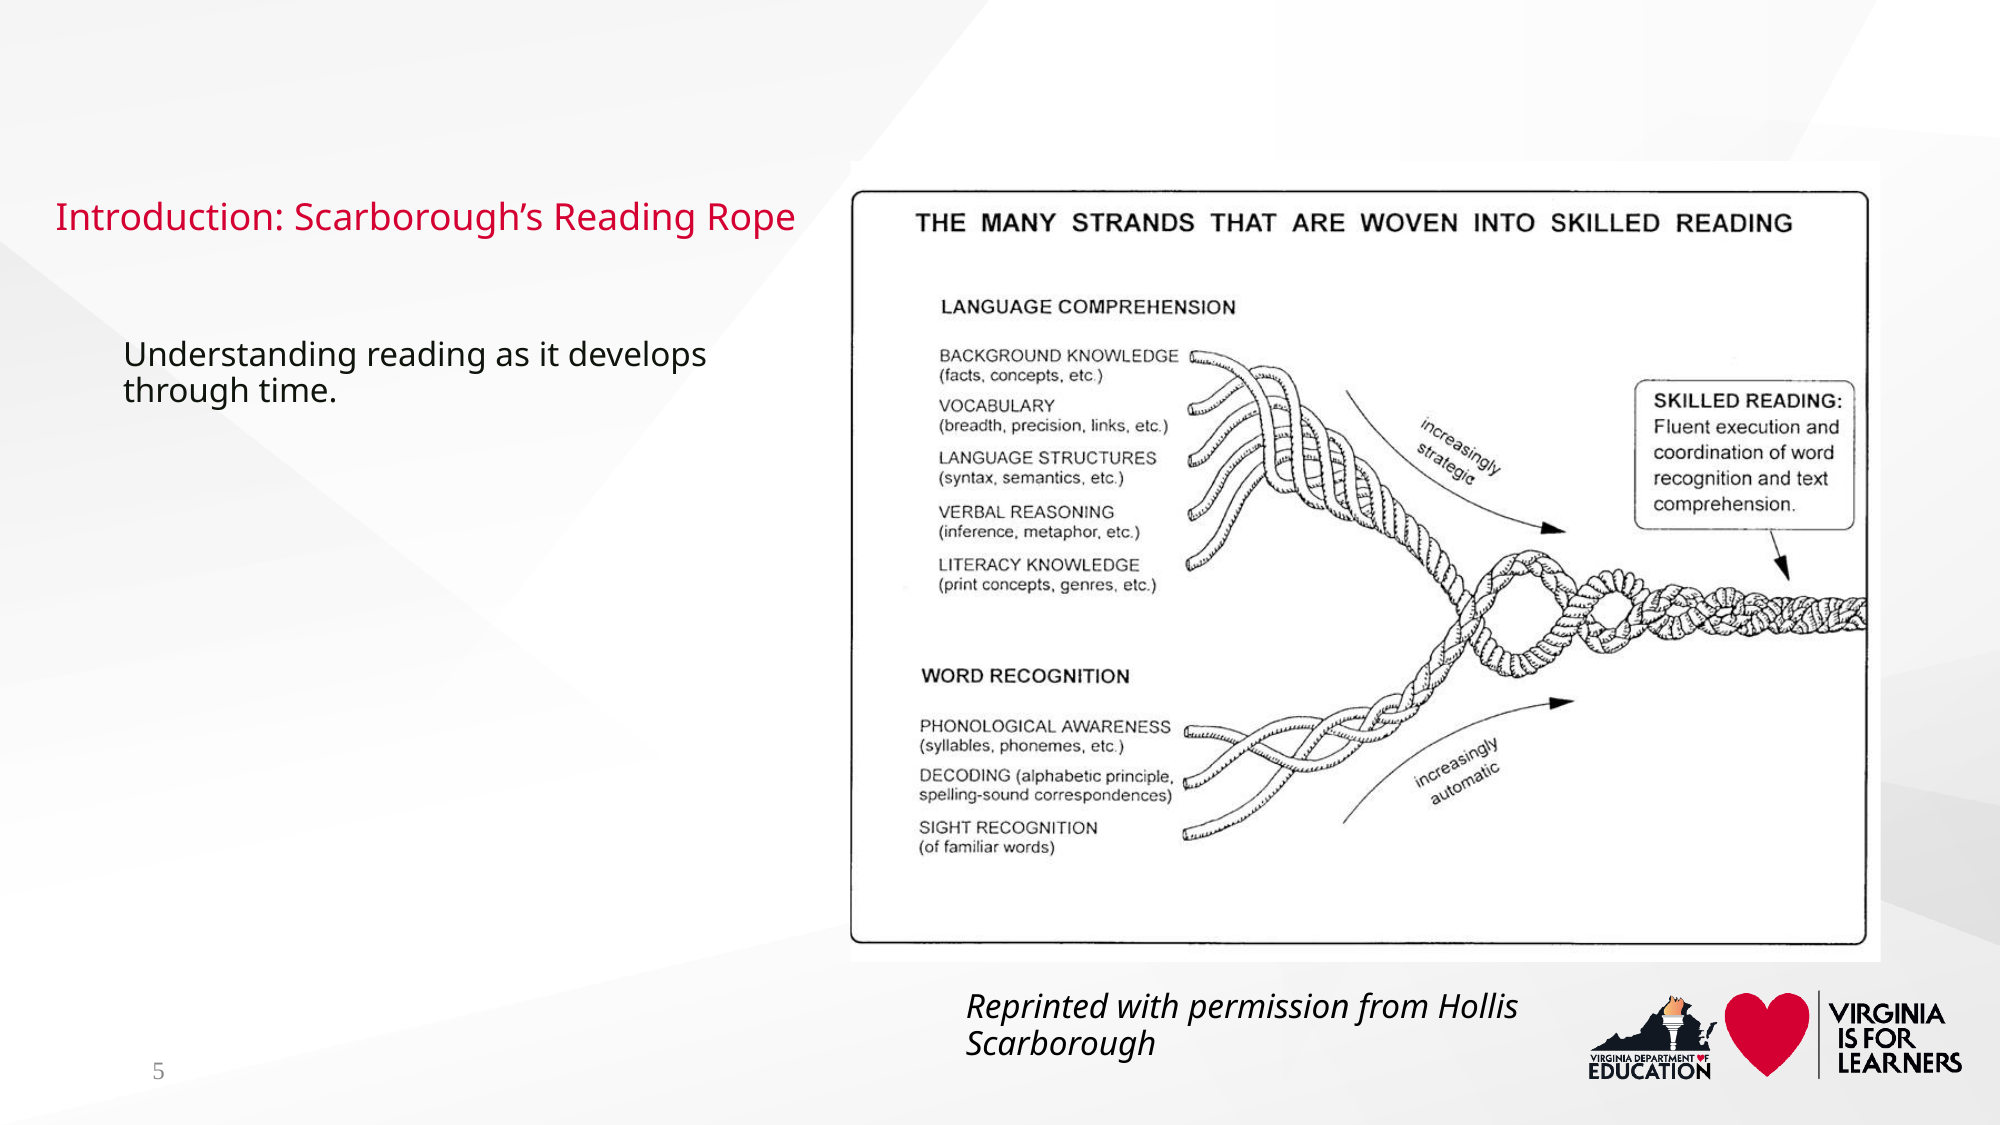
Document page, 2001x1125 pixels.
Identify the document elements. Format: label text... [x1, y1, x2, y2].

slide_number 5 [137, 1039, 588, 1100]
list Reprinted with permission from Hollis Scarborough [950, 982, 1558, 1096]
picture [0, 0, 2000, 1125]
text_box Understanding reading as it develops through time. [108, 330, 754, 956]
title Introduction: Scarborough’s Reading Rope [40, 152, 821, 247]
